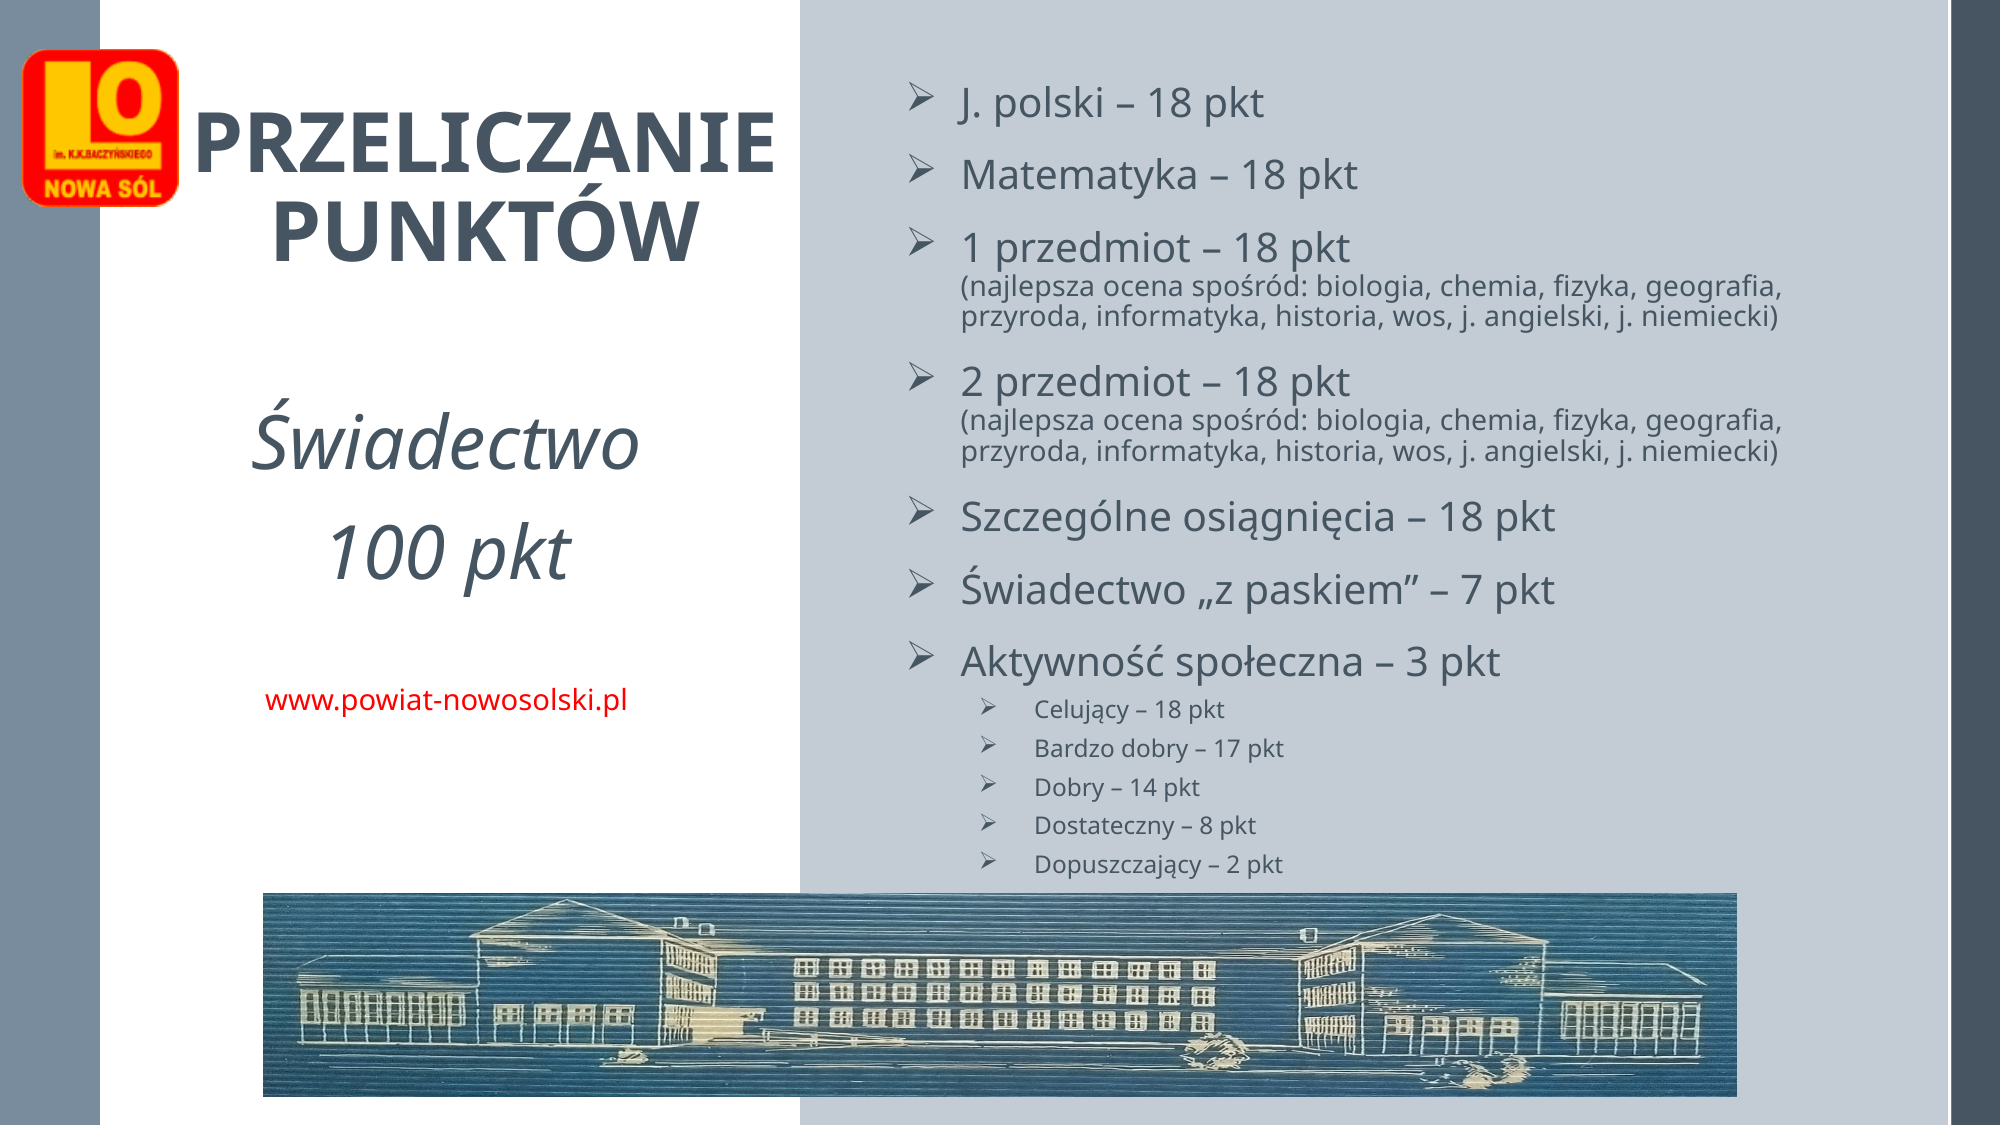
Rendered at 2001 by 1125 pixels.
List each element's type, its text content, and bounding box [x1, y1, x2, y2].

text_box Świadectwo 100 pkt www.powiat-nowosolski.pl [176, 397, 717, 1013]
title Przeliczanie punktów [141, 62, 828, 288]
picture [22, 49, 179, 207]
picture [263, 893, 1737, 1097]
list J. polski – 18 pkt Matematyka – 18 pkt 1 przedmiot – 18 pkt (najlepsza ocena spośród: biologia, chemia, fizyka, geografia, przyroda, informatyka, historia, wos, j. angielski, j. niemiecki) 2 przedmiot – 18 pkt (najlepsza ocena spośród: biologia, chemia, fizyka, geografia, przyroda, informatyka, historia, wos, j. angielski, j. niemiecki) Szczególne osiągnięcia – 18 pkt Świadectwo „z paskiem” – 7 pkt Aktywność społeczna – 3 pkt Celujący – 18 pkt Bardzo dobry – 17 pkt Dobry – 14 pkt Dostateczny – 8 pkt Dopuszczający – 2 pkt [890, 74, 1907, 894]
